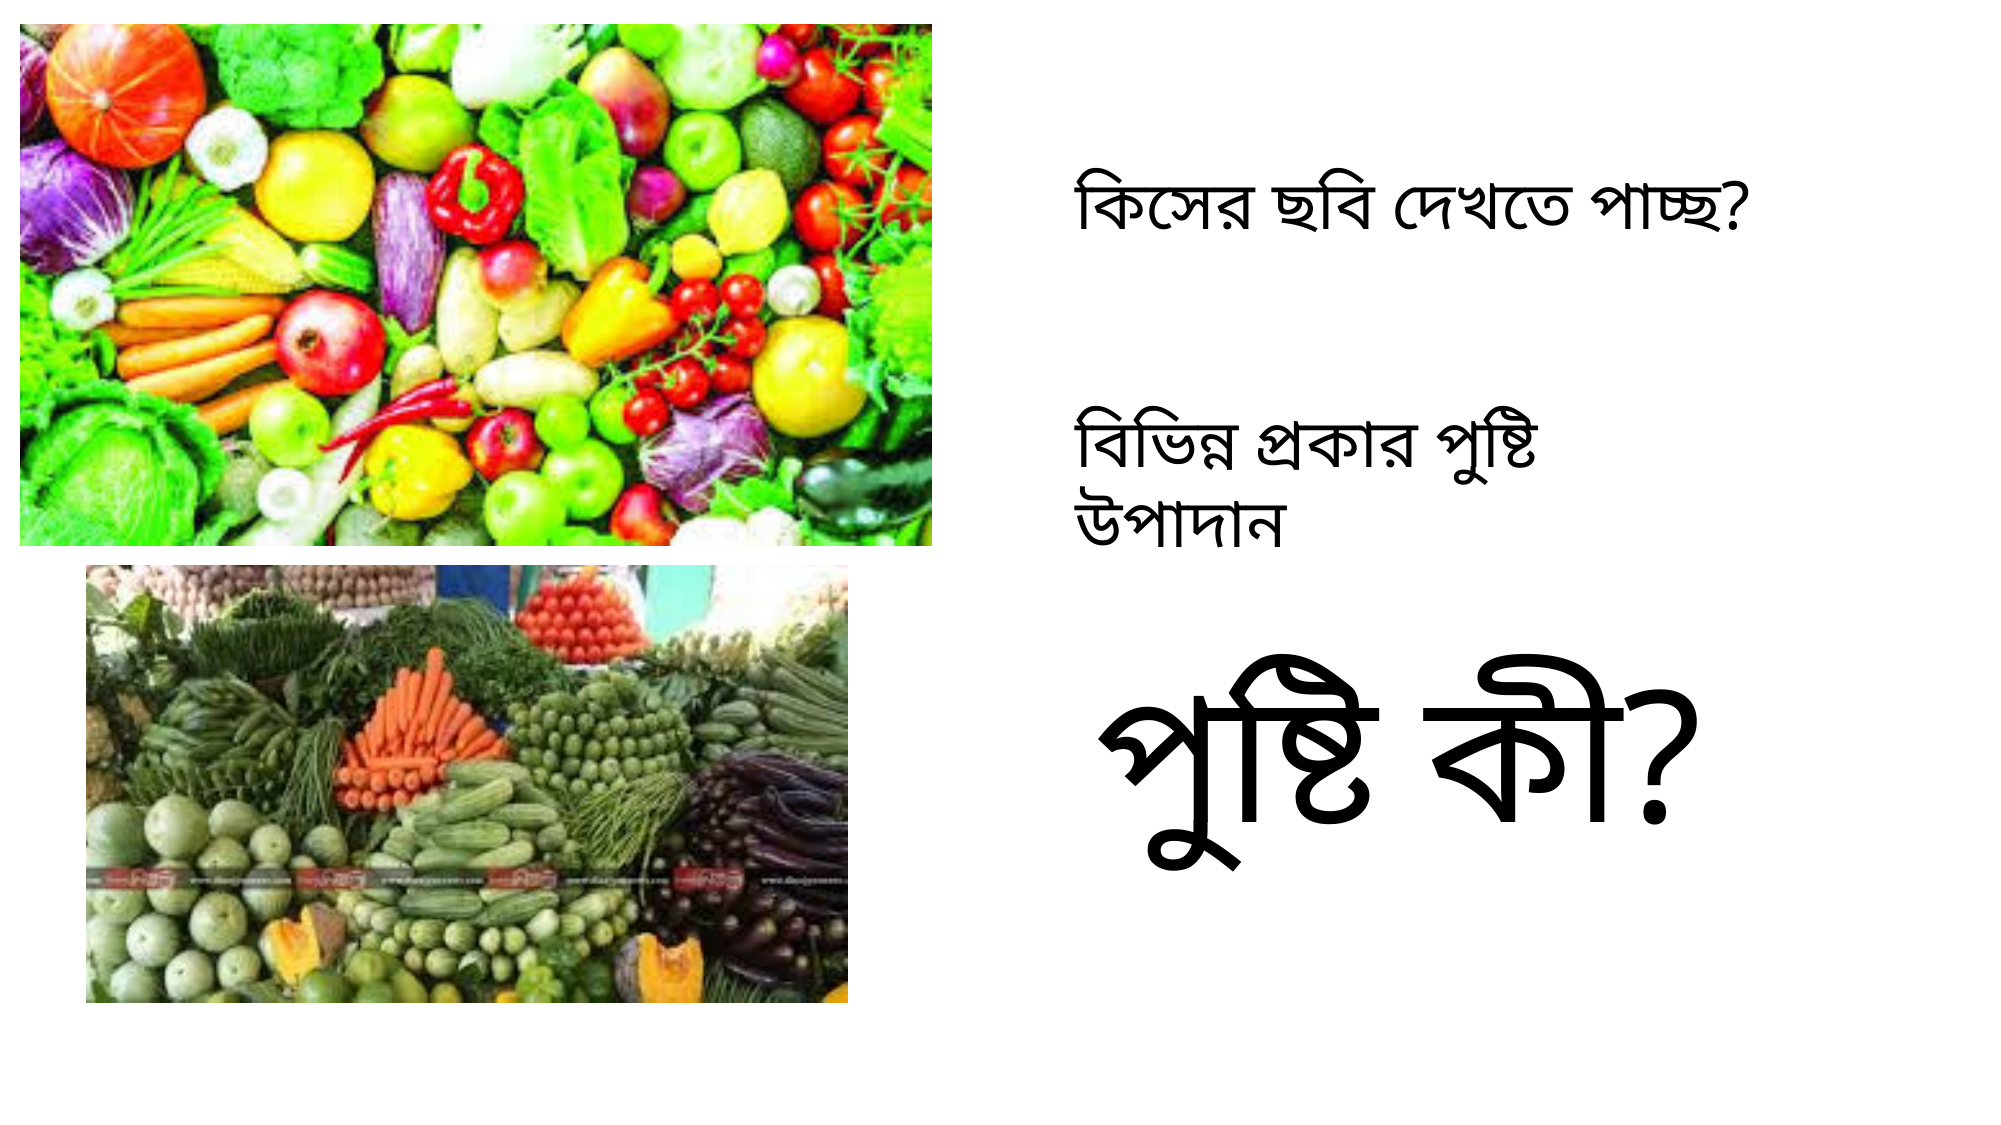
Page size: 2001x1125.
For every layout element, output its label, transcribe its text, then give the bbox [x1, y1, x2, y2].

picture [86, 565, 848, 1003]
text_box কিসের ছবি দেখতে পাচ্ছ? [1060, 155, 1767, 250]
text_box বিভিন্ন প্রকার পুষ্টি উপাদান [1060, 393, 1767, 568]
text_box পুষ্টি কী? [1079, 631, 1786, 1086]
picture [20, 24, 932, 546]
